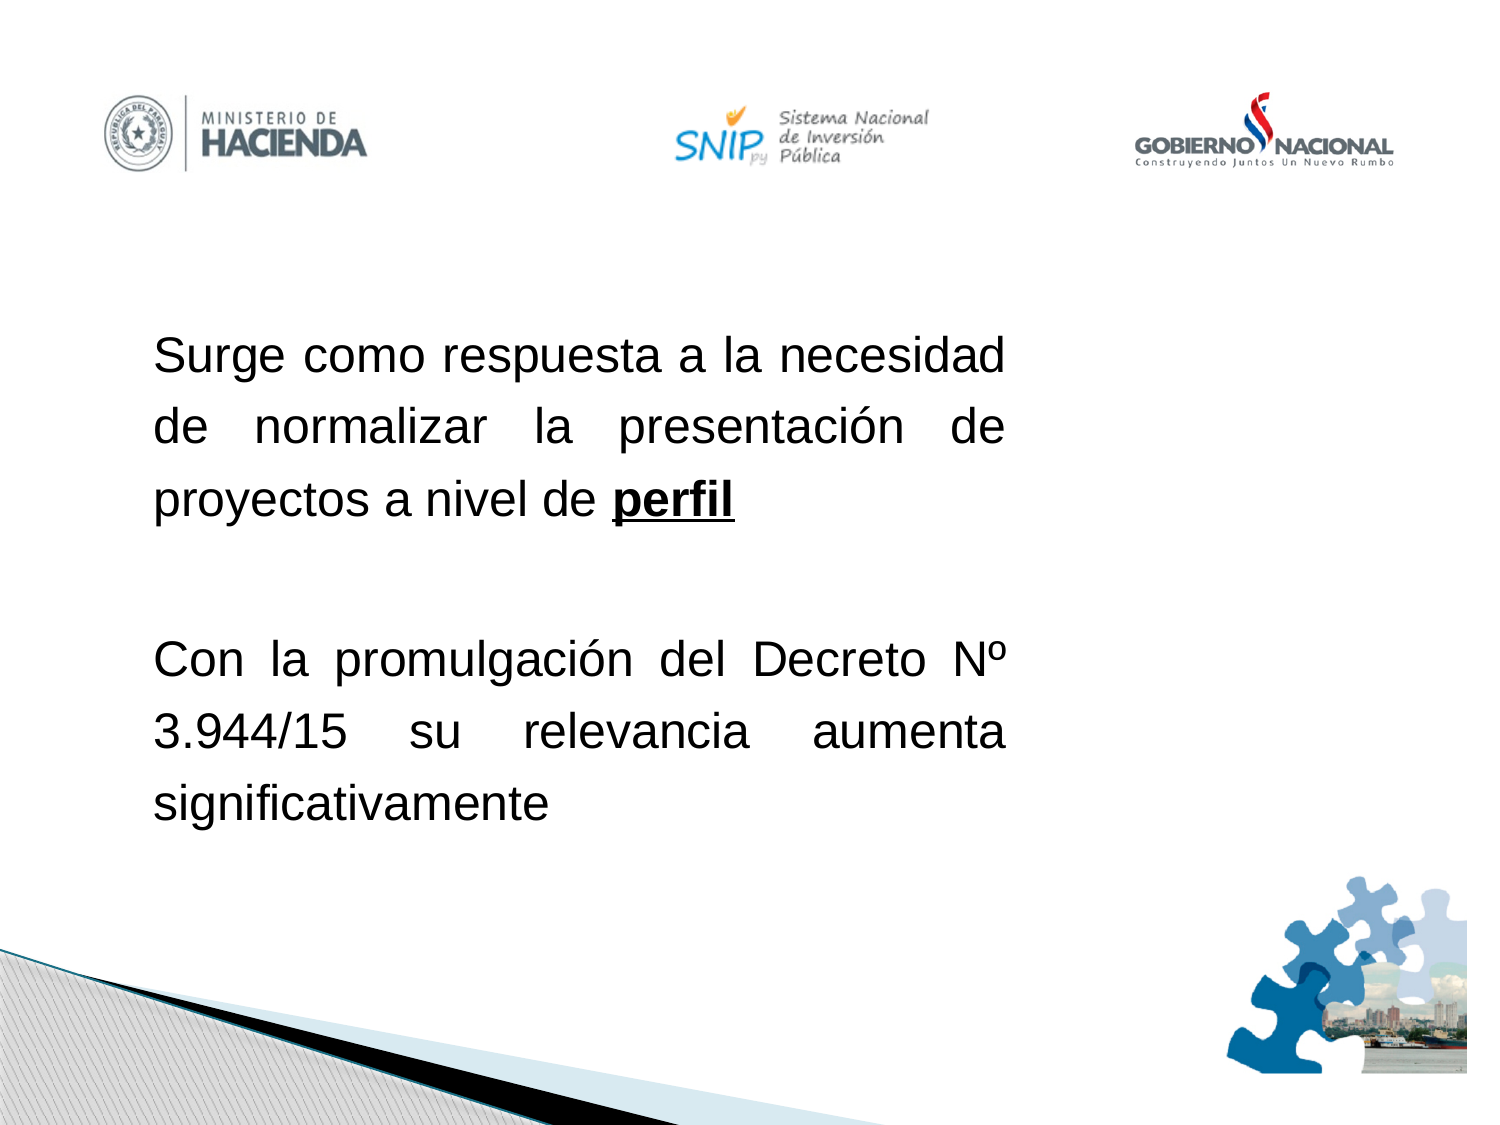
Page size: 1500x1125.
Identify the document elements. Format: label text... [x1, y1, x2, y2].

picture [667, 99, 937, 174]
picture [1216, 857, 1467, 1074]
list Surge como respuesta a la necesidad de normalizar la presentación de proyectos a nivel de perfil Con la promulgación del Decreto Nº 3.944/15 su relevancia aumenta significativamente [138, 302, 1022, 953]
picture [100, 89, 373, 173]
picture [1127, 89, 1400, 173]
